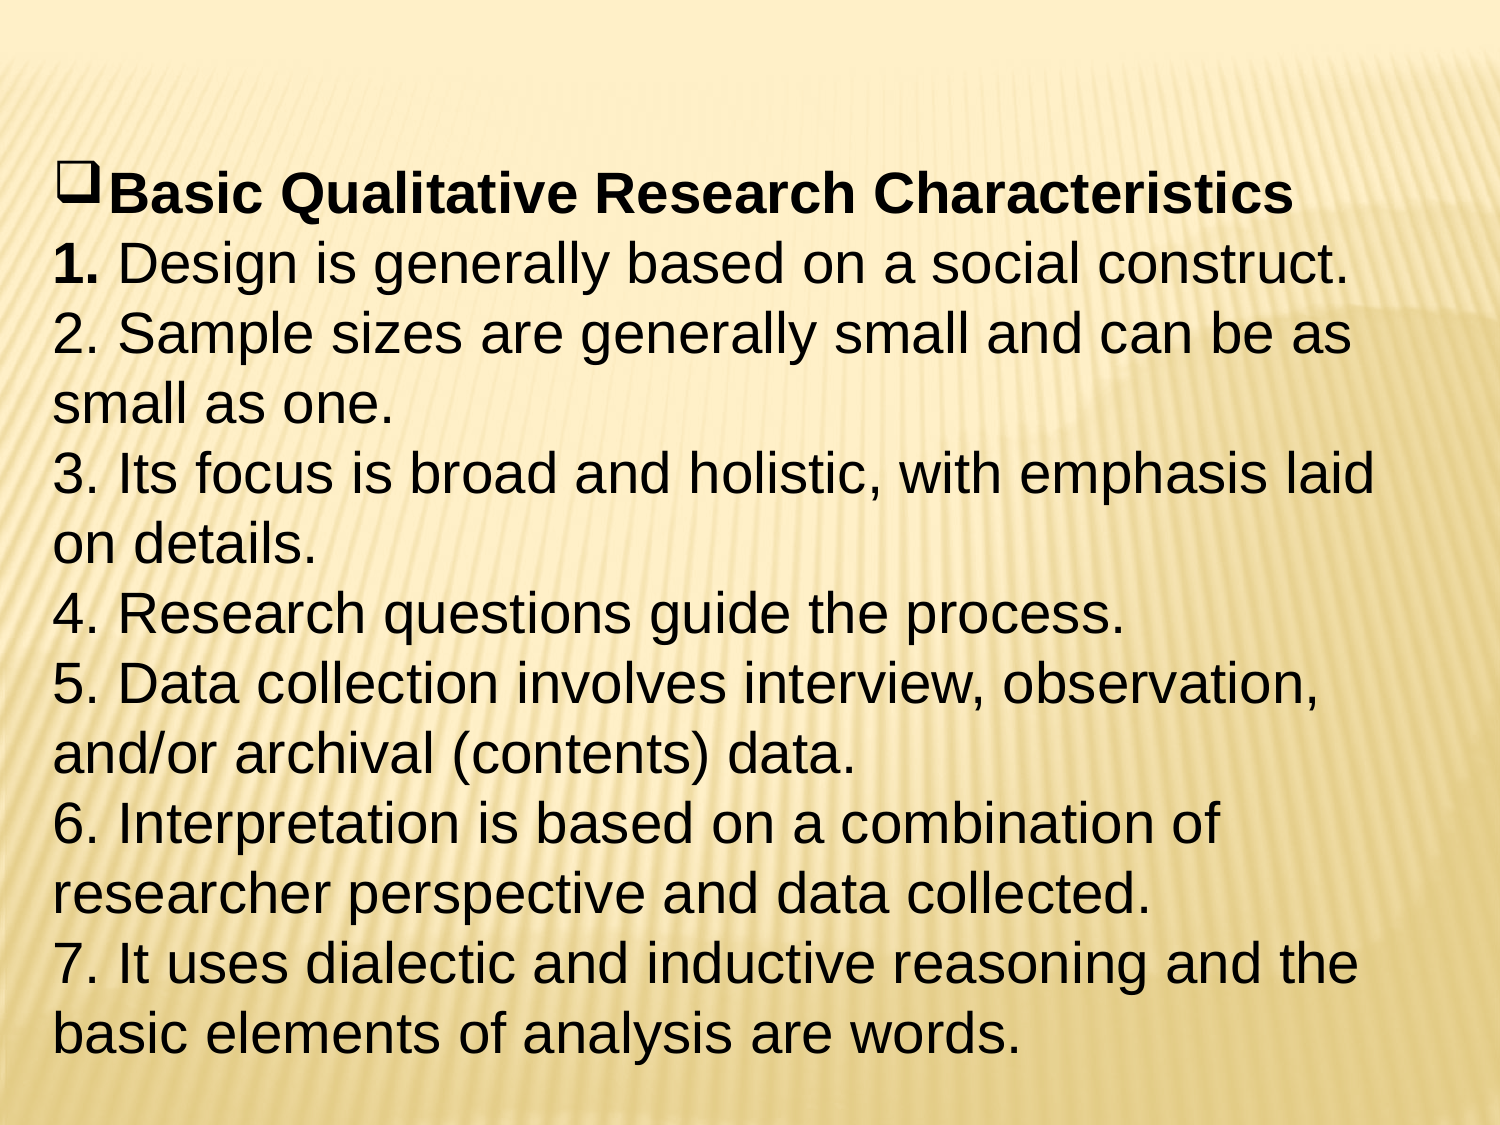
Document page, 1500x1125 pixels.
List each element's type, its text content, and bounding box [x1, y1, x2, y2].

text_box Basic Qualitative Research Characteristics 1. Design is generally based on a social construct. 2. Sample sizes are generally small and can be as small as one. 3. Its focus is broad and holistic, with emphasis laid on details. 4. Research questions guide the process. 5. Data collection involves interview, observation, and/or archival (contents) data. 6. Interpretation is based on a combination of researcher perspective and data collected. 7. It uses dialectic and inductive reasoning and the basic elements of analysis are words. [37, 117, 1463, 1125]
